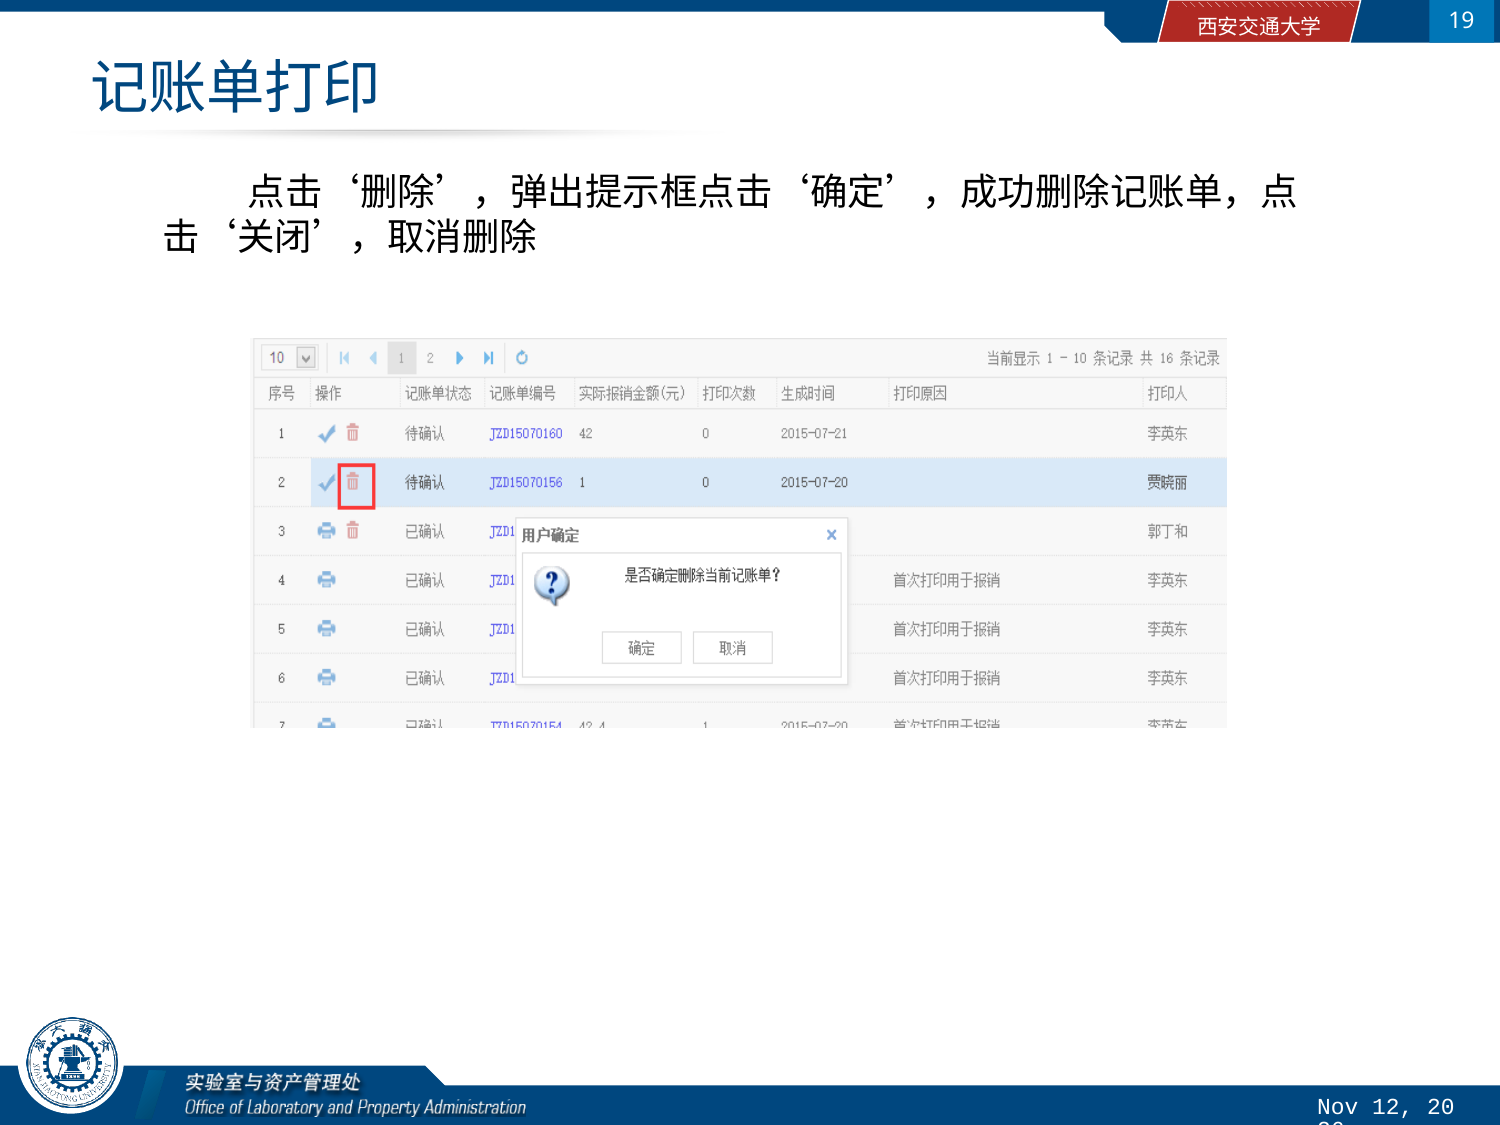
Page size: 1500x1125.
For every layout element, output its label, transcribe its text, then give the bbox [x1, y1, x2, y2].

picture [249, 337, 1227, 728]
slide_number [1302, 1087, 1483, 1123]
title 记账单打印 [75, 45, 1447, 126]
picture [184, 1072, 526, 1117]
picture [26, 1016, 118, 1108]
text_box [112, 184, 1365, 267]
text_box 点击‘删除’，弹出提示框点击‘确定’，成功删除记账单，点击‘关闭’，取消删除 [147, 160, 1329, 266]
picture [0, 128, 798, 144]
slide_number 19 [1428, 0, 1495, 43]
